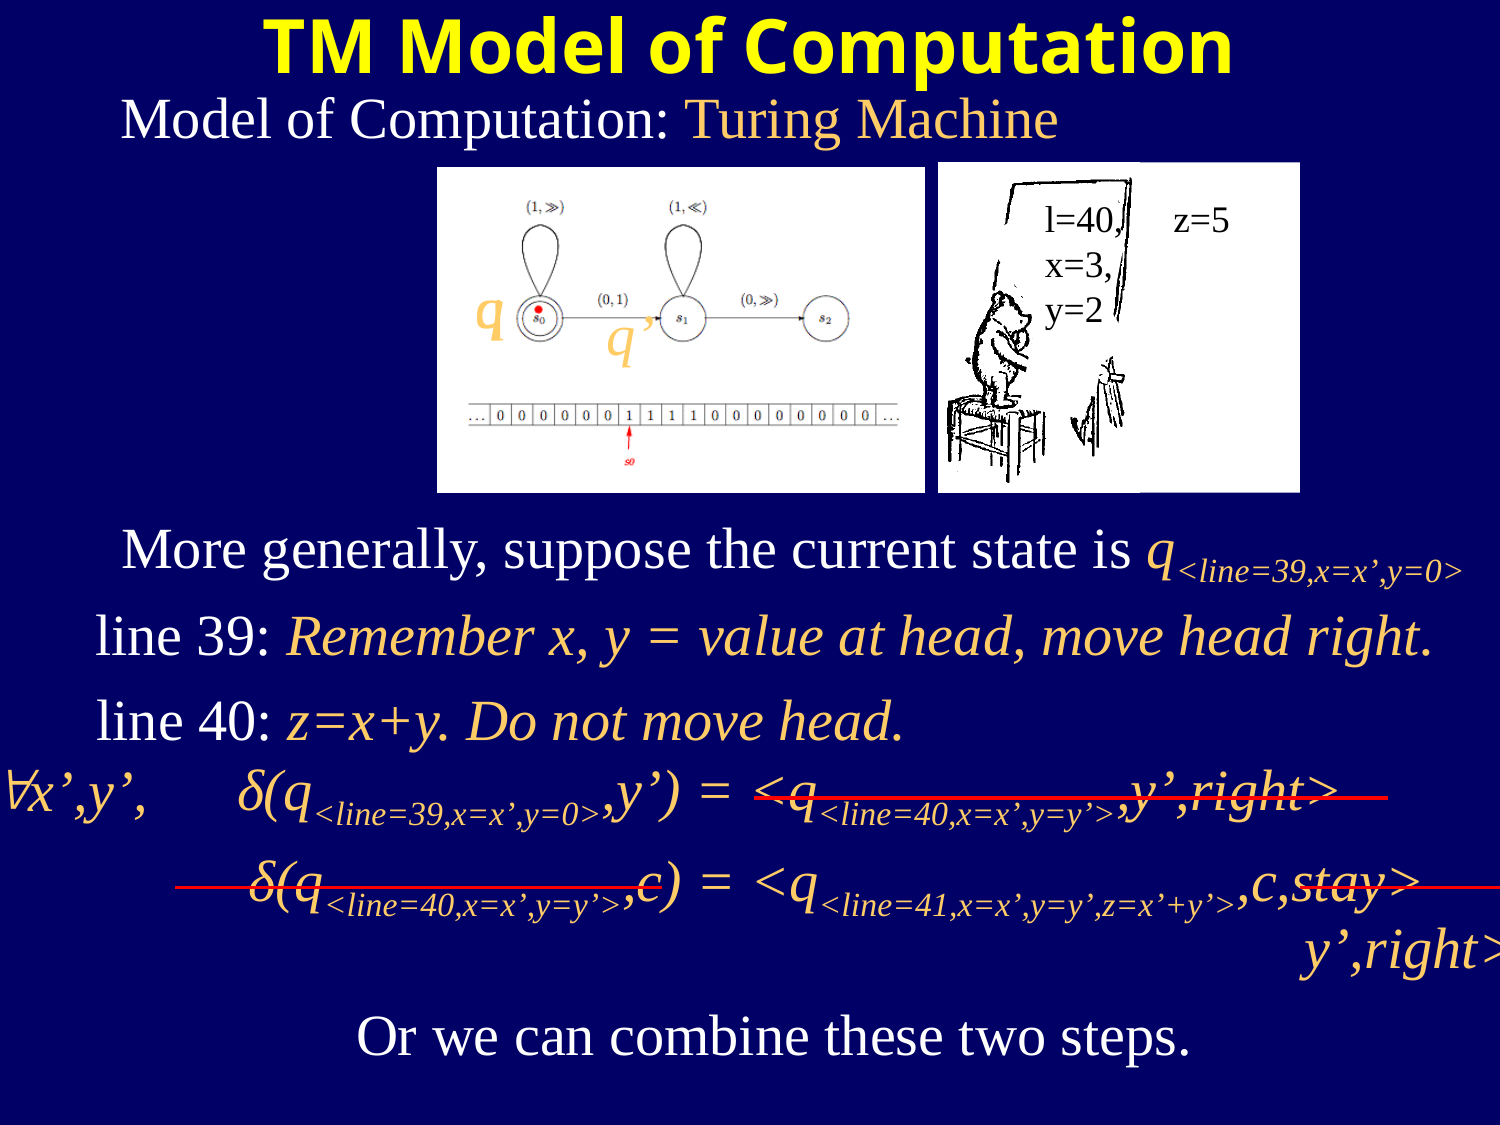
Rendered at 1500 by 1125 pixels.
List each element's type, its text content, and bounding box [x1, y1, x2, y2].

text_box δ(q<line=39,x=x’,y=0>,y’) = <q<line=40,x=x’,y=y’>,y’,right> [191, 744, 1403, 840]
text_box Model of Computation: Turing Machine [75, 73, 1450, 158]
text_box TM Model of Computation [112, 0, 1388, 138]
text_box y’,right> [1259, 902, 1500, 988]
text_box More generally, suppose the current state is q<line=39,x=x’,y=0> [75, 502, 1500, 597]
text_box line 40: z=x+y. Do not move head. [51, 675, 952, 760]
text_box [937, 162, 1125, 493]
picture [437, 167, 925, 493]
text_box line 39: Remember x, y = value at head, move head right. [49, 589, 1481, 675]
text_box δ(q<line=40,x=x’,y=y’>,c) = <q<line=41,x=x’,y=y’,z=x’+y’>,c,stay> [203, 836, 1485, 931]
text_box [1128, 162, 1301, 493]
text_box x’,y’, [0, 745, 194, 831]
text_box Or we can combine these two steps. [310, 989, 1238, 1075]
